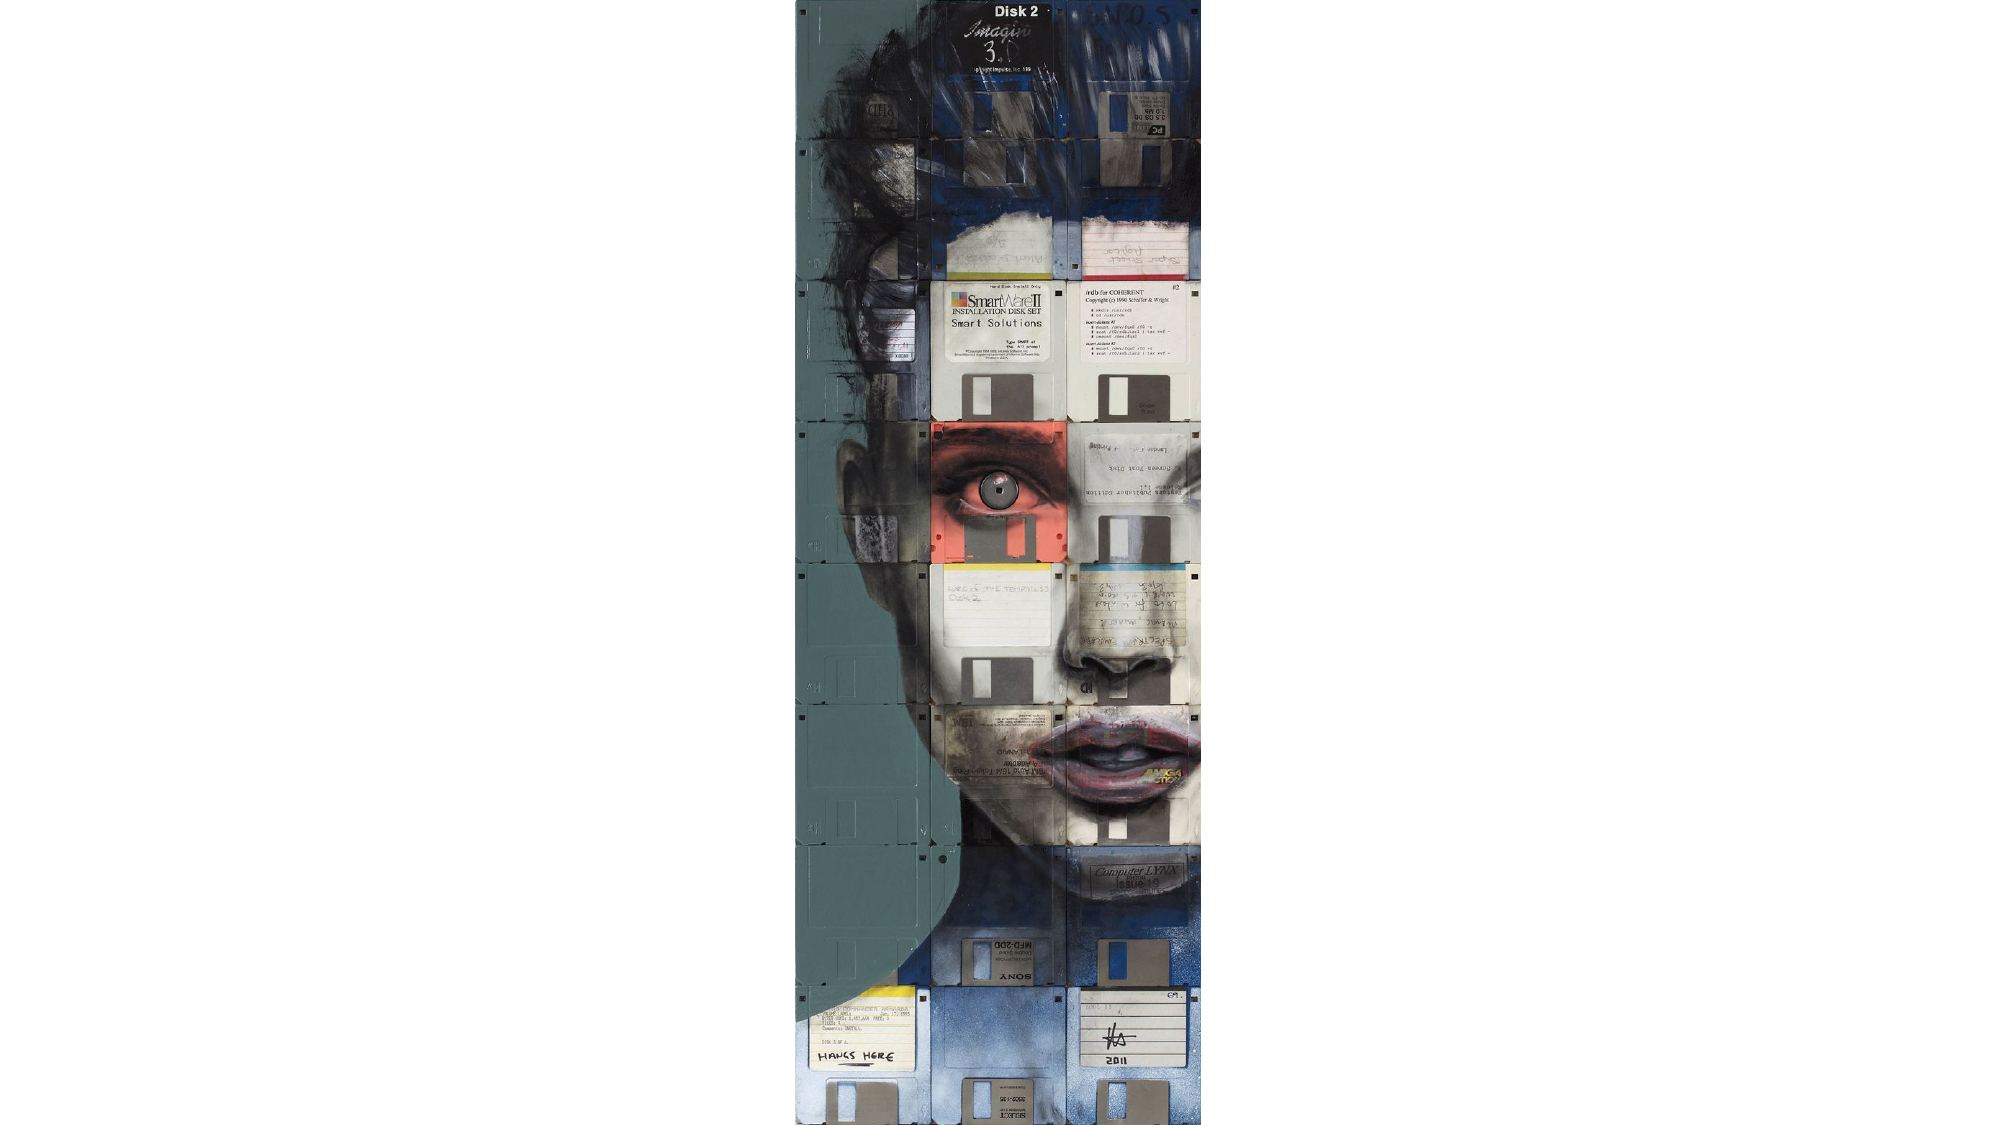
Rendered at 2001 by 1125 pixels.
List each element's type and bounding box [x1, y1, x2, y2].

picture [795, 0, 1201, 1125]
